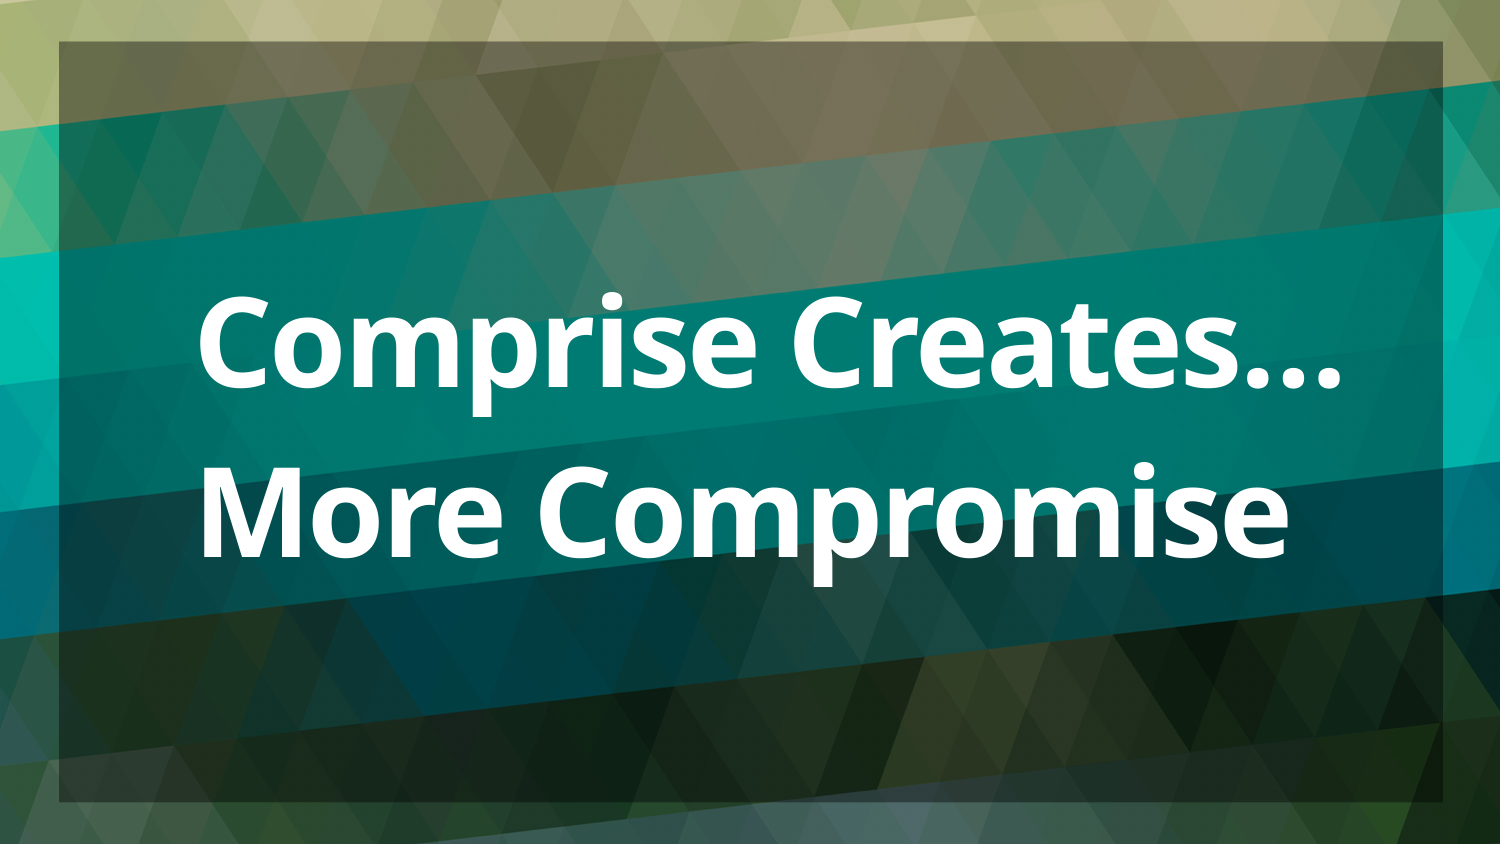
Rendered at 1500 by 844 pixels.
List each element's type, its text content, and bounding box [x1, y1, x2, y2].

title Comprise Creates… More Compromise [178, 76, 1400, 772]
picture [0, 0, 1500, 844]
